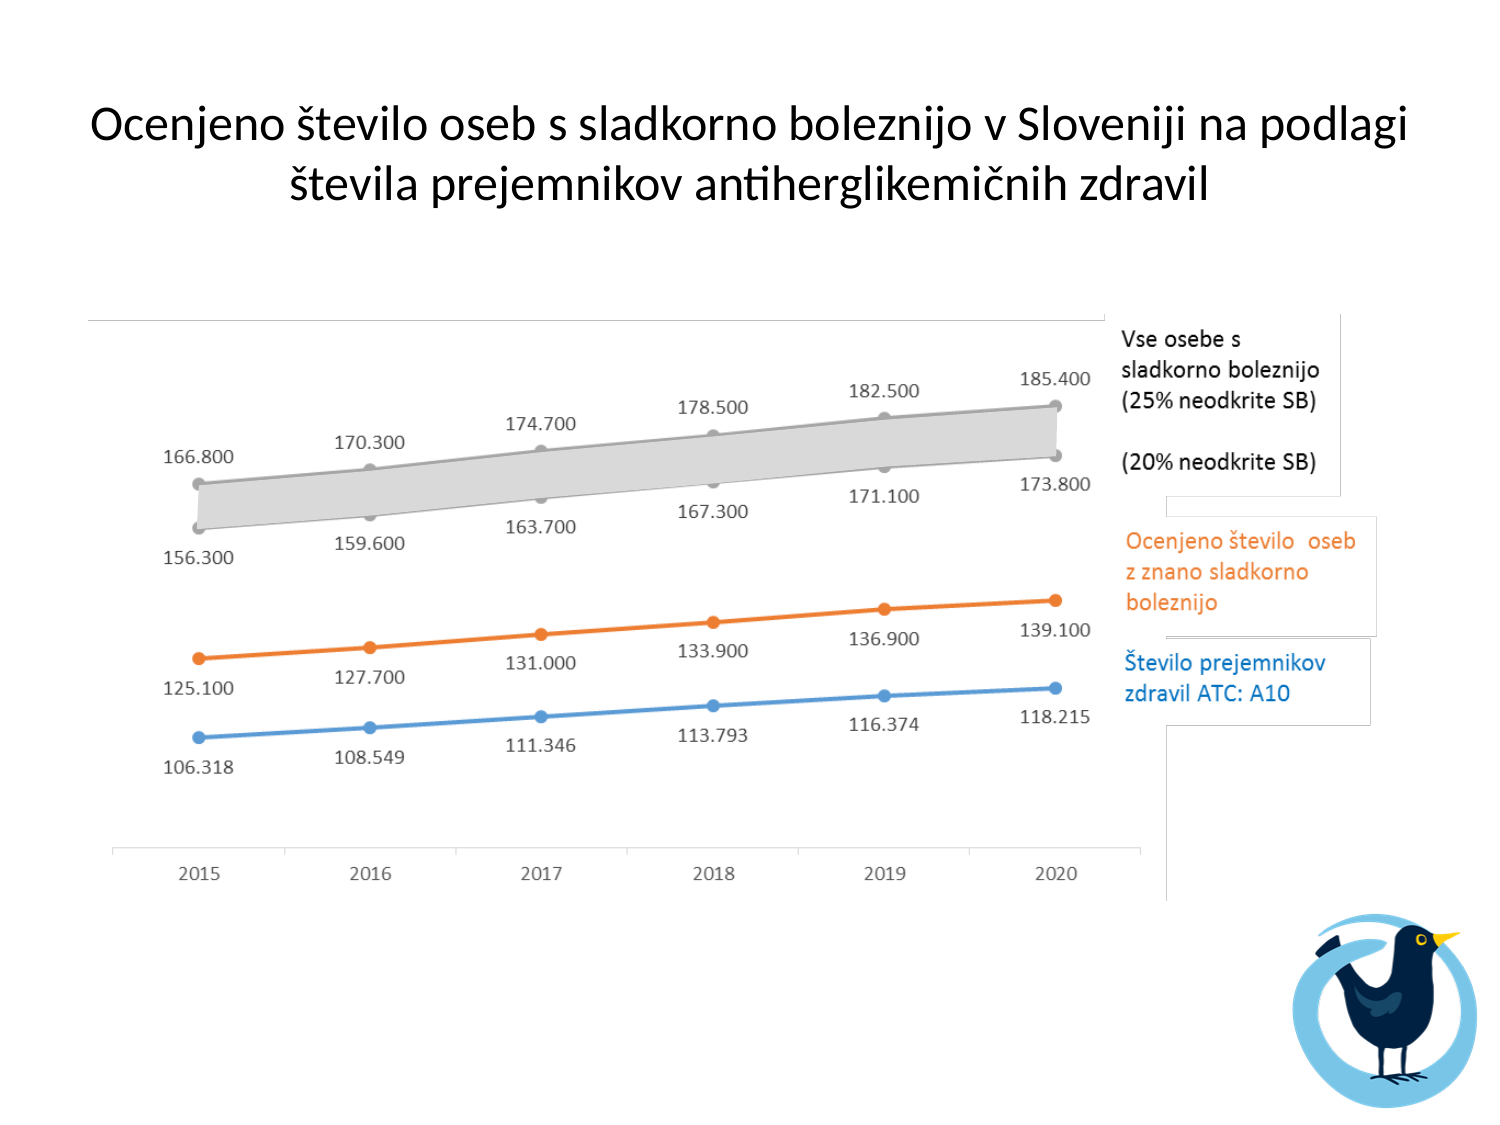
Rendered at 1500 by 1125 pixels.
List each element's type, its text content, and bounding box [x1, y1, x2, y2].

picture [88, 314, 1378, 902]
picture [1281, 905, 1489, 1117]
title Ocenjeno število oseb s sladkorno boleznijo v Sloveniji na podlagi števila prejemnikov antiherglikemičnih zdravil [75, 45, 1425, 256]
